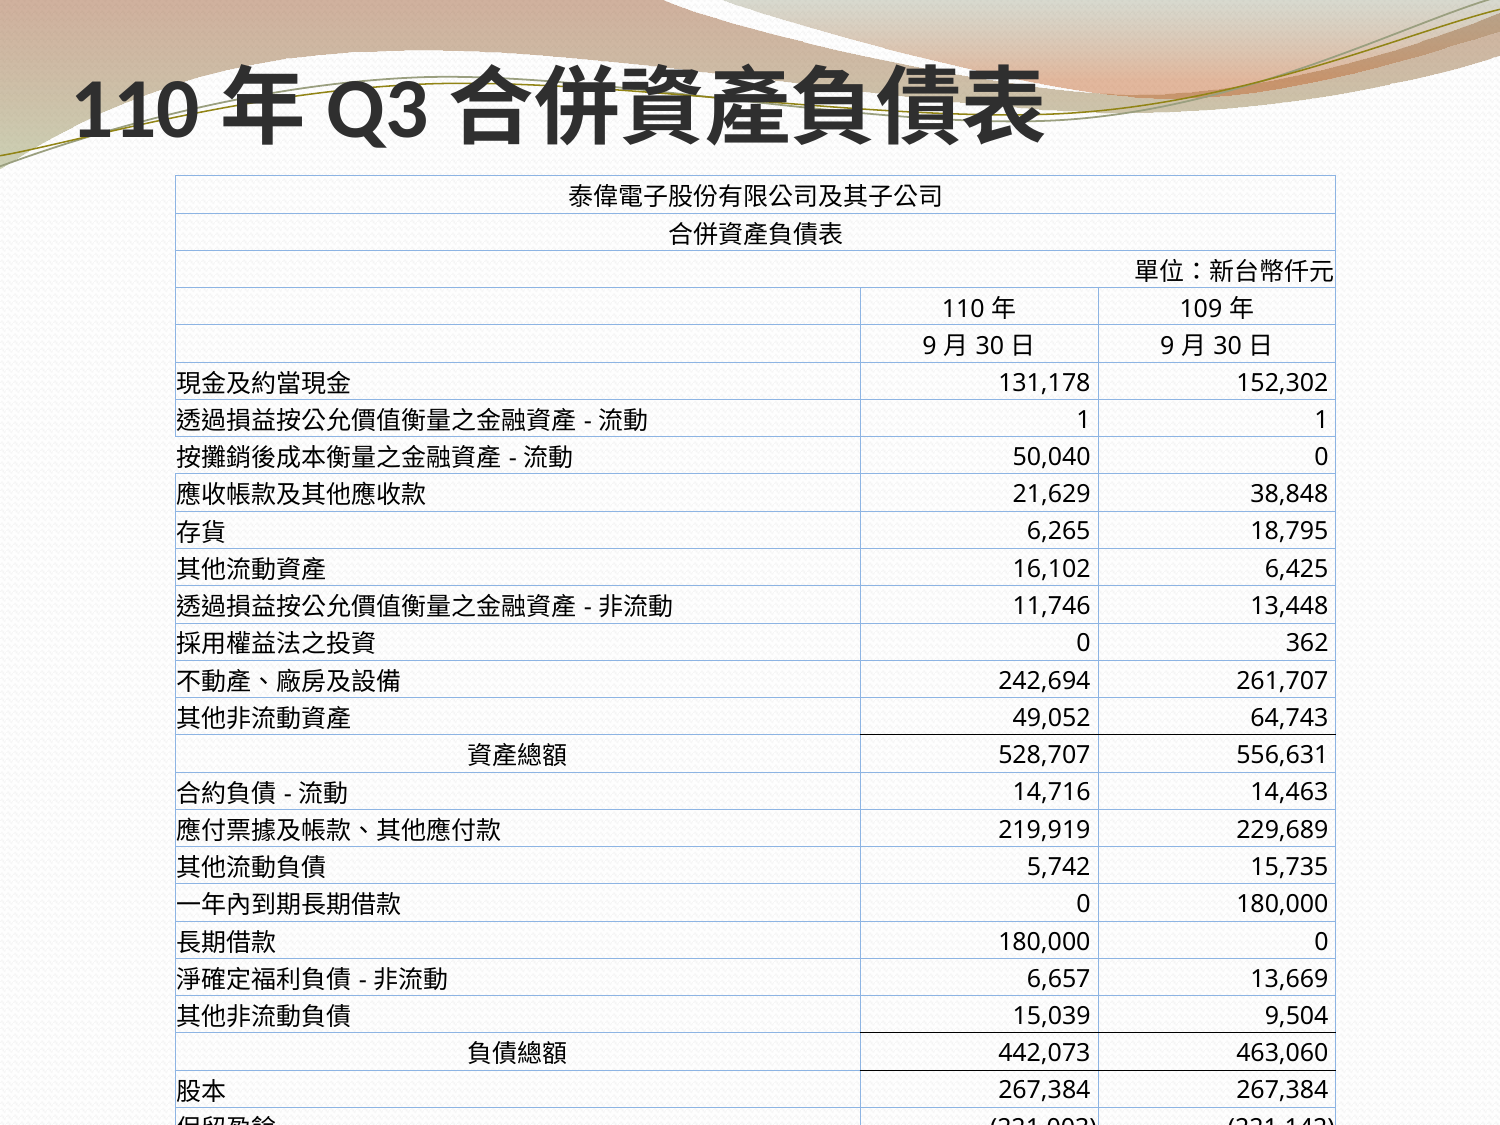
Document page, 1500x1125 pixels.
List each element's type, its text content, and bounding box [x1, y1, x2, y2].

table_cell 261,707 [1099, 661, 1335, 697]
table_cell 保留盈餘 [176, 1108, 860, 1125]
table_cell 6,265 [861, 512, 1098, 548]
table_cell 應收帳款及其他應收款 [176, 474, 860, 511]
table_cell 242,694 [861, 661, 1098, 697]
table_cell 合併資產負債表 [176, 214, 1335, 250]
table_cell 152,302 [1099, 363, 1335, 399]
table_cell 其他非流動資產 [176, 698, 860, 734]
table_cell 透過損益按公允價值衡量之金融資產-流動 [176, 400, 860, 436]
table_cell [176, 288, 860, 324]
table_cell 13,448 [1099, 586, 1335, 623]
table_header 泰偉電子股份有限公司及其子公司 [176, 176, 1335, 213]
table_cell 一年內到期長期借款 [176, 884, 860, 921]
table_cell 15,735 [1099, 847, 1335, 883]
table_cell 應付票據及帳款、其他應付款 [176, 810, 860, 846]
table_cell 109年 [1099, 288, 1335, 324]
table_cell 38,848 [1099, 474, 1335, 511]
table_cell 不動產、廠房及設備 [176, 661, 860, 697]
table_cell 15,039 [861, 996, 1098, 1032]
table_cell 442,073 [861, 1033, 1098, 1070]
table_cell 股本 [176, 1071, 860, 1107]
title 110年Q3合併資產負債表 [70, 23, 1355, 155]
table_cell 16,102 [861, 549, 1098, 585]
table_cell 180,000 [1099, 884, 1335, 921]
table_cell 現金及約當現金 [176, 363, 860, 399]
table_cell 267,384 [1099, 1071, 1335, 1107]
table_cell 長期借款 [176, 922, 860, 958]
table_cell 9月30日 [1099, 325, 1335, 362]
table_cell 資產總額 [176, 735, 860, 772]
table_cell 229,689 [1099, 810, 1335, 846]
table_cell 按攤銷後成本衡量之金融資產-流動 [176, 437, 860, 473]
table_cell 其他流動資產 [176, 549, 860, 585]
table_cell 64,743 [1099, 698, 1335, 734]
table_cell 1 [861, 400, 1098, 436]
table_cell 21,629 [861, 474, 1098, 511]
table_cell 負債總額 [176, 1033, 860, 1070]
table_cell 其他流動負債 [176, 847, 860, 883]
table_cell 6,657 [861, 959, 1098, 995]
table_cell 463,060 [1099, 1033, 1335, 1070]
table_cell 9月30日 [861, 325, 1098, 362]
table_cell 6,425 [1099, 549, 1335, 585]
table_cell 透過損益按公允價值衡量之金融資產-非流動 [176, 586, 860, 623]
table_cell 存貨 [176, 512, 860, 548]
table_cell 110年 [861, 288, 1098, 324]
table_cell 單位：新台幣仟元 [176, 251, 1335, 287]
table_cell 528,707 [861, 735, 1098, 772]
table_cell 淨確定福利負債-非流動 [176, 959, 860, 995]
table_cell 13,669 [1099, 959, 1335, 995]
table_cell 362 [1099, 624, 1335, 660]
table_cell (221,003) [861, 1108, 1098, 1125]
table_cell 9,504 [1099, 996, 1335, 1032]
table_cell 採用權益法之投資 [176, 624, 860, 660]
table_cell 131,178 [861, 363, 1098, 399]
table_cell 14,716 [861, 773, 1098, 809]
table_cell 1 [1099, 400, 1335, 436]
table_cell 556,631 [1099, 735, 1335, 772]
table_cell 0 [1099, 437, 1335, 473]
table_cell 50,040 [861, 437, 1098, 473]
table_cell 0 [1099, 922, 1335, 958]
table_cell 合約負債-流動 [176, 773, 860, 809]
table_cell 219,919 [861, 810, 1098, 846]
table_cell 5,742 [861, 847, 1098, 883]
table_cell 11,746 [861, 586, 1098, 623]
table_cell 267,384 [861, 1071, 1098, 1107]
table_cell 18,795 [1099, 512, 1335, 548]
table_cell [176, 325, 860, 362]
table_cell (221,142) [1099, 1108, 1335, 1125]
table_cell 其他非流動負債 [176, 996, 860, 1032]
table_cell 0 [861, 884, 1098, 921]
table_cell 14,463 [1099, 773, 1335, 809]
table_cell 49,052 [861, 698, 1098, 734]
table_cell 0 [861, 624, 1098, 660]
table_cell 180,000 [861, 922, 1098, 958]
